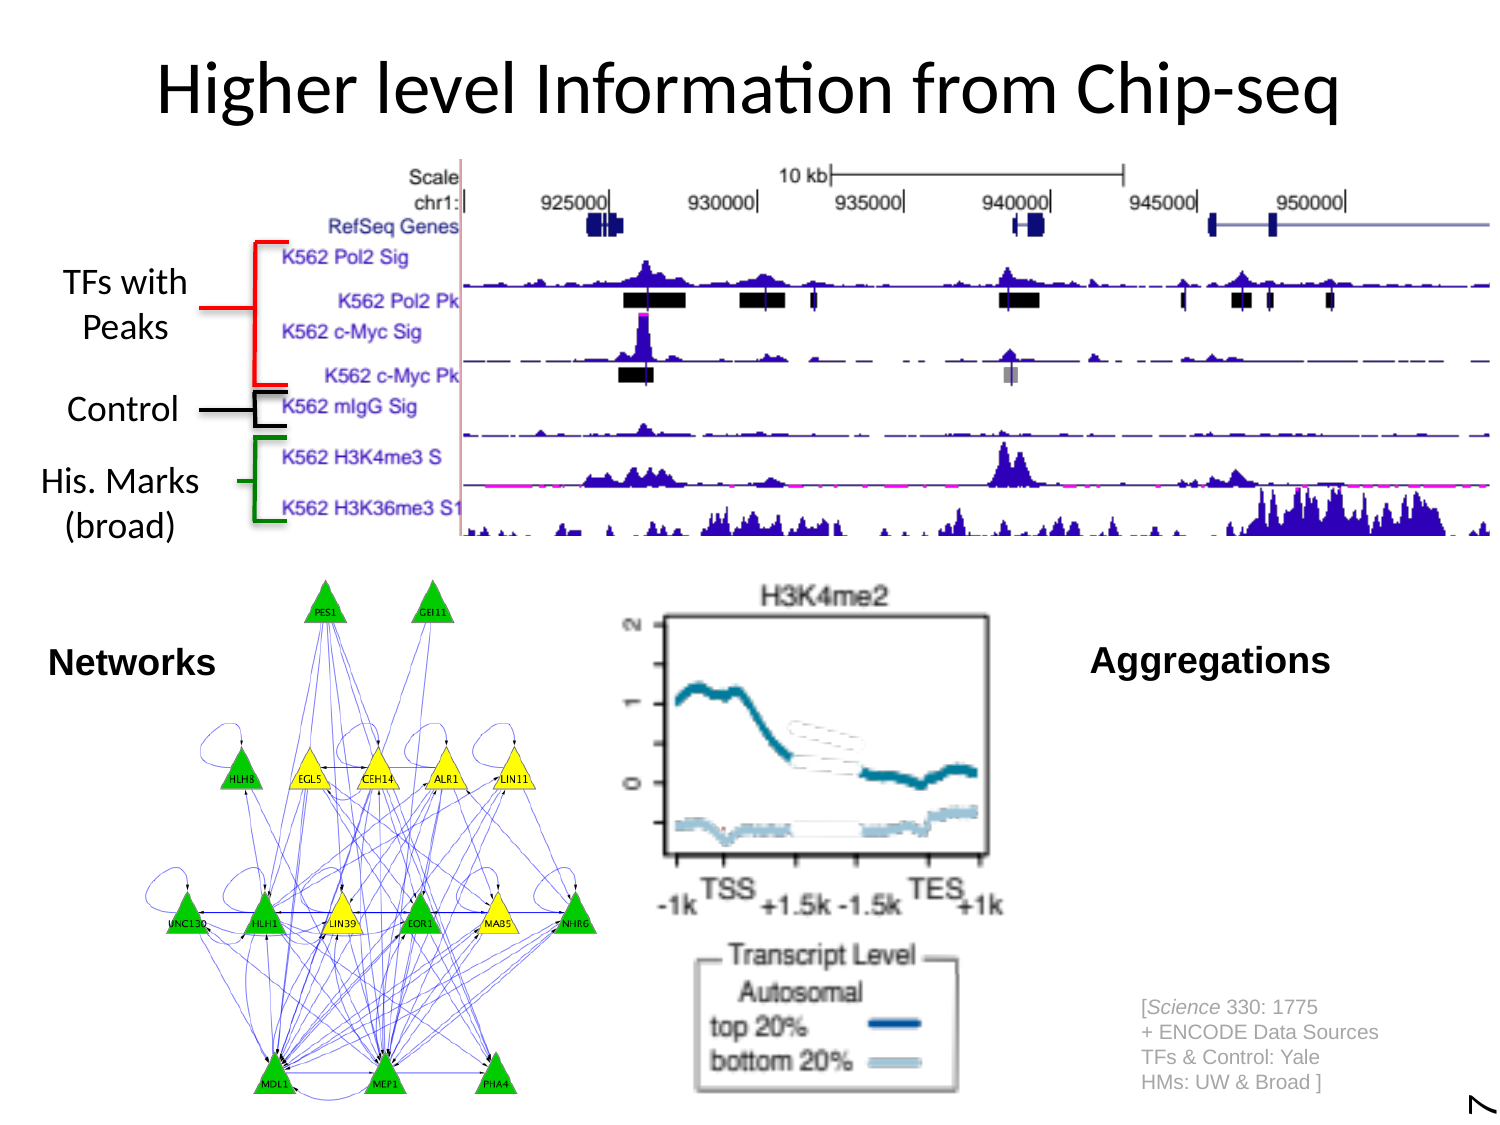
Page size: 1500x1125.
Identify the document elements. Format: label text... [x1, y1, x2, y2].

text_box [Science 330: 1775 + ENCODE Data Sources TFs & Control: Yale HMs: UW & Broad ] [1126, 986, 1401, 1102]
text_box Aggregations [1074, 629, 1347, 689]
text_box Networks [33, 630, 136, 691]
picture [141, 574, 601, 1103]
text_box Control [52, 376, 217, 437]
picture [620, 554, 1042, 1103]
text_box TFs with Peaks [35, 249, 217, 355]
text_box His. Marks (broad) [0, 448, 248, 554]
picture [280, 159, 1490, 536]
title Higher level Information from Chip-seq [75, 24, 1425, 143]
